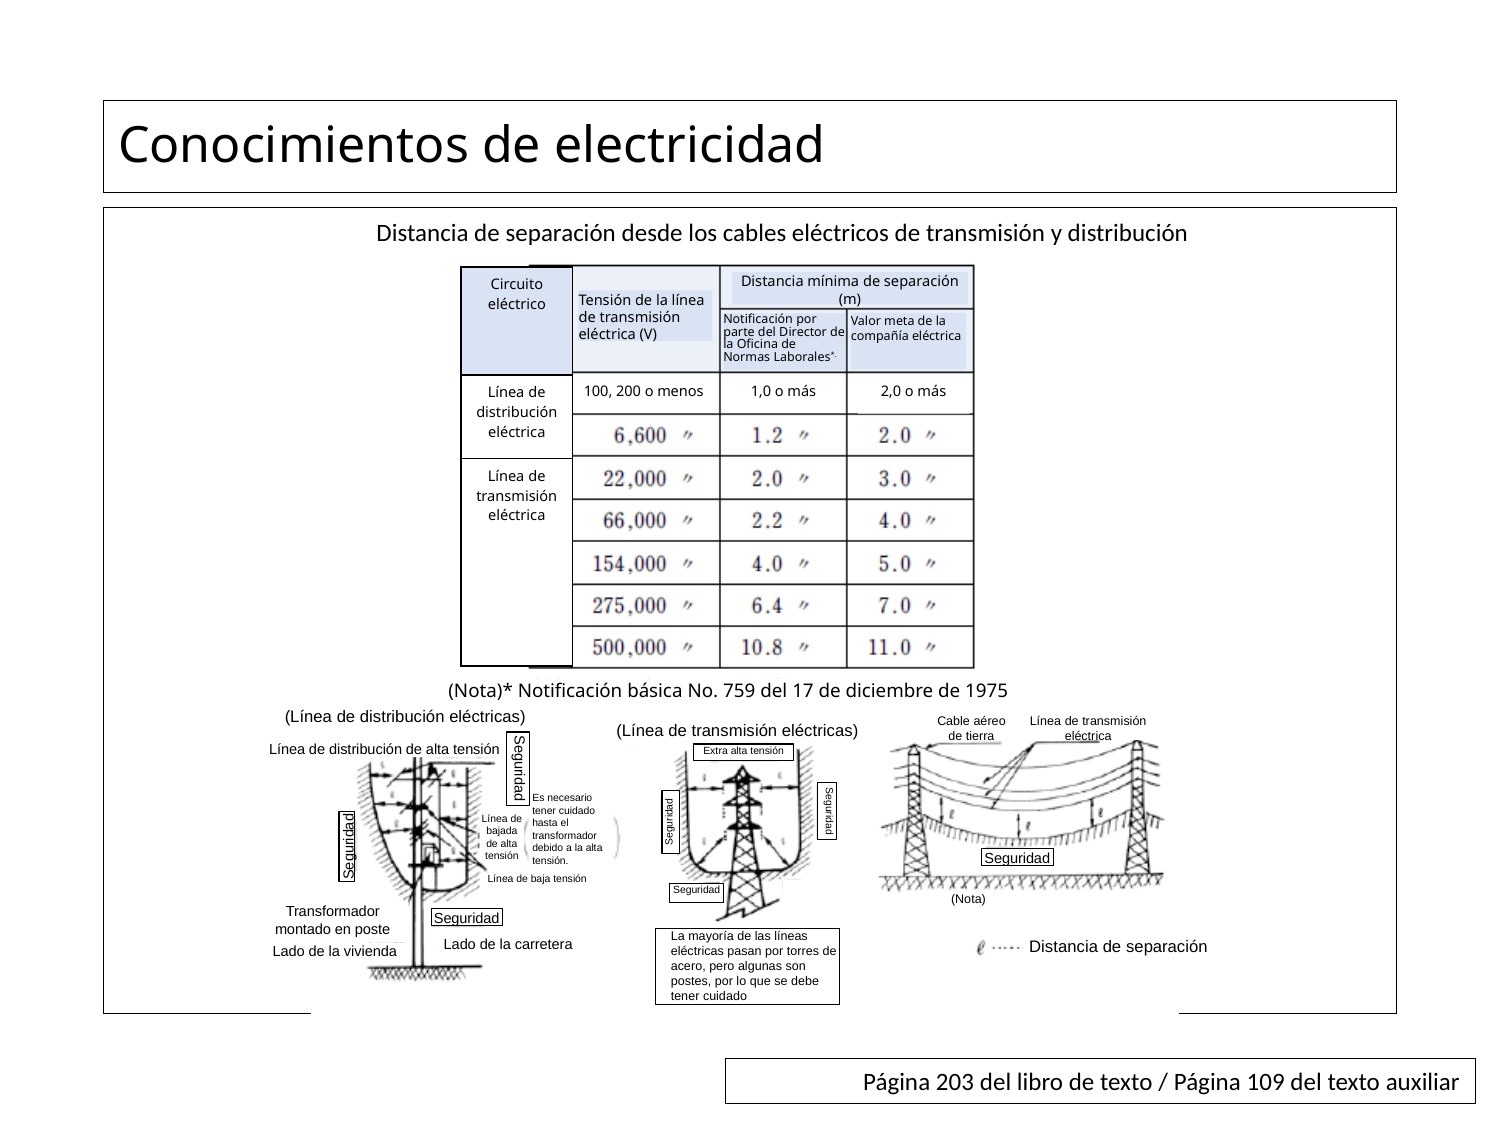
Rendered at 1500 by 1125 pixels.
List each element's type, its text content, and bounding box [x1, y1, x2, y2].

picture [311, 248, 1179, 1015]
text_box Página 203 del libro de texto / Página 109 del texto auxiliar [725, 1058, 1476, 1104]
text_box (Línea de distribución eléctricas) [271, 706, 311, 727]
text_box Transformador montado en poste [256, 902, 311, 943]
text_box Lado de la vivienda [260, 942, 311, 964]
text_box Distancia de separación [1179, 935, 1215, 964]
text_box Distancia de separación desde los cables eléctricos de transmisión y distribución [313, 208, 1253, 254]
text_box Línea de distribución de alta tensión [261, 727, 311, 758]
title Conocimientos de electricidad [103, 100, 1397, 193]
text_box [103, 207, 1397, 1014]
